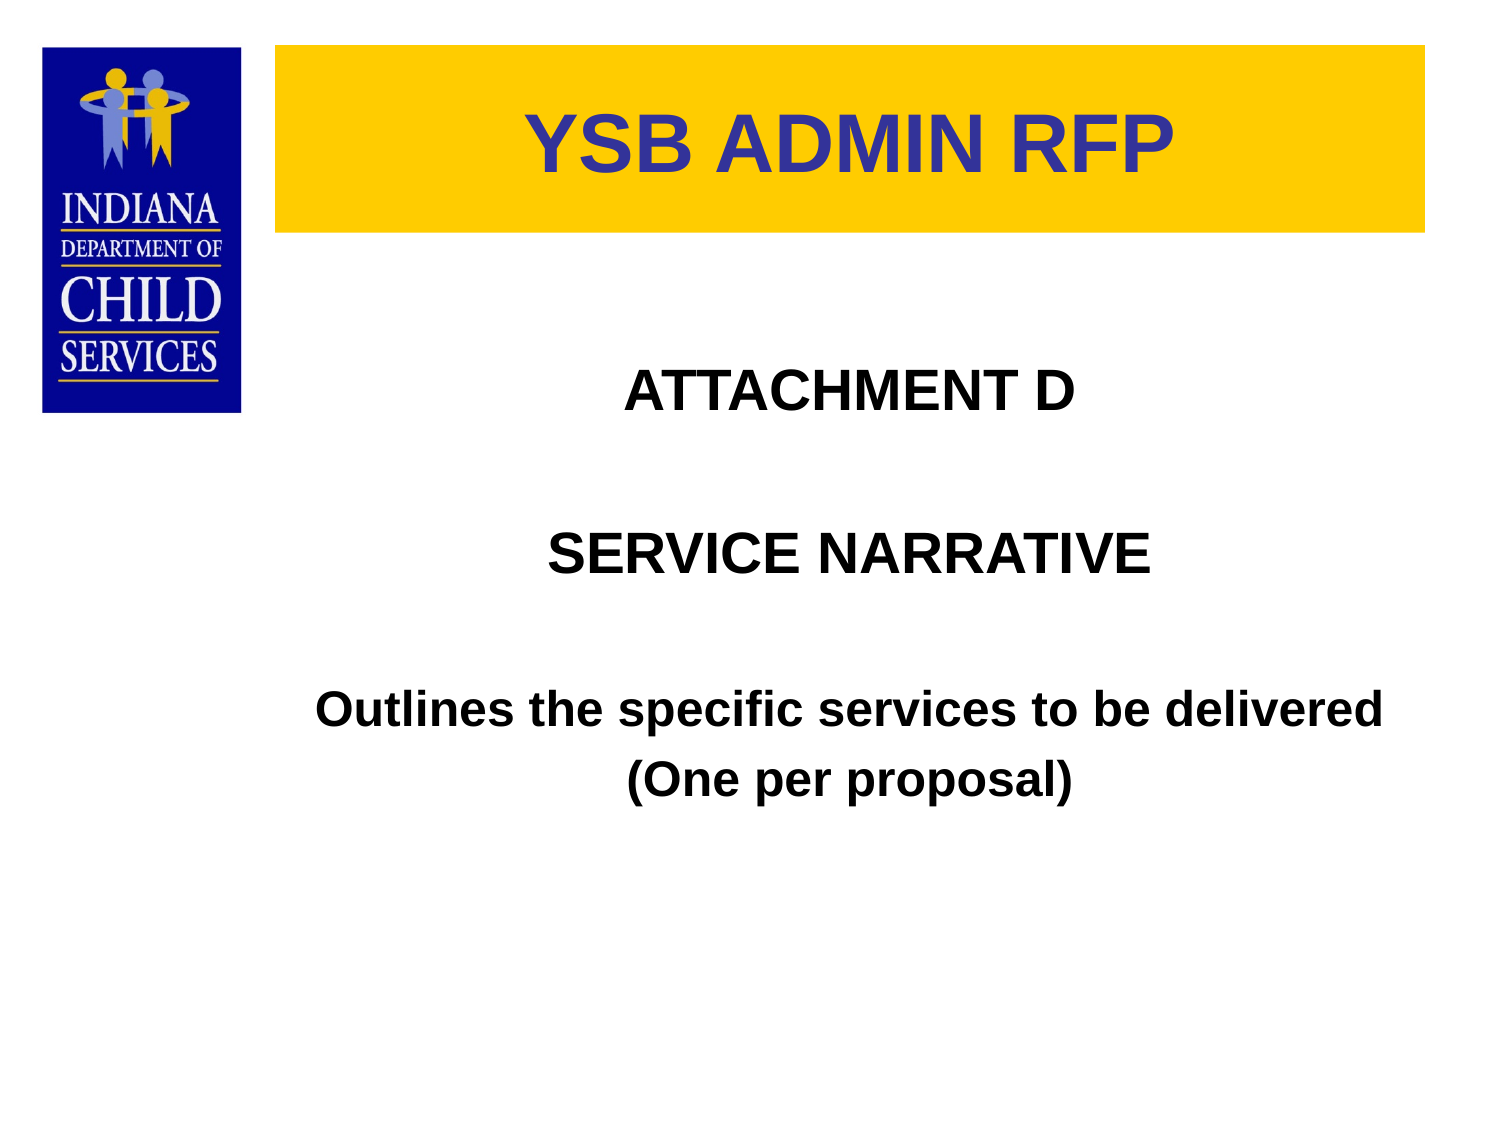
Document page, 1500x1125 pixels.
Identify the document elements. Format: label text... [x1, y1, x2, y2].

list ATTACHMENT D SERVICE NARRATIVE Outlines the specific services to be delivered (One per proposal) [274, 262, 1426, 1063]
title YSB ADMIN RFP [274, 44, 1426, 233]
picture [37, 43, 247, 426]
